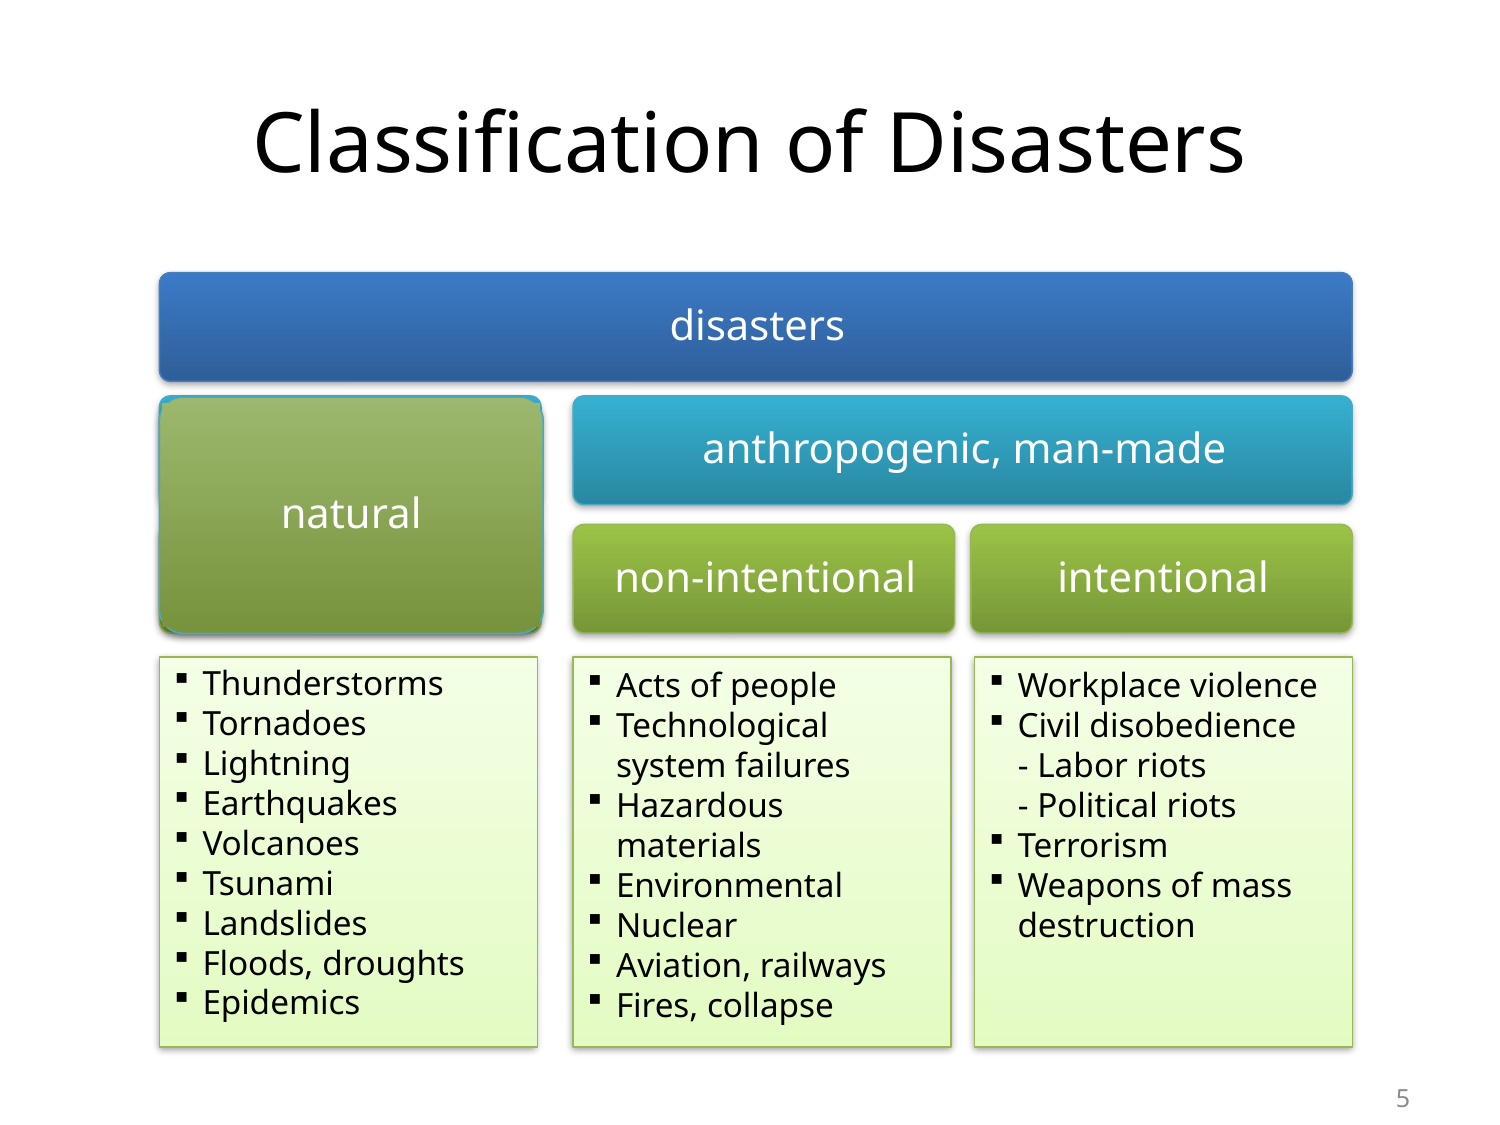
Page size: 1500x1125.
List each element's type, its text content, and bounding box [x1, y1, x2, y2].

title Classification of Disasters [75, 45, 1425, 233]
text_box Workplace violence Civil disobedience - Labor riots - Political riots Terrorism Weapons of mass destruction [974, 656, 1341, 952]
text_box Thunderstorms Tornadoes Lightning Earthquakes Volcanoes Tsunami Landslides Floods, droughts Epidemics [159, 654, 526, 1109]
text_box [974, 656, 1353, 1048]
slide_number 4 [1074, 1069, 1425, 1125]
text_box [159, 266, 1353, 634]
text_box [939, 656, 952, 1048]
text_box Acts of people Technological system failures Hazardous materials Environmental Nuclear Aviation, railways Fires, collapse [572, 656, 939, 1071]
text_box [526, 656, 538, 1048]
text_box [159, 396, 544, 634]
